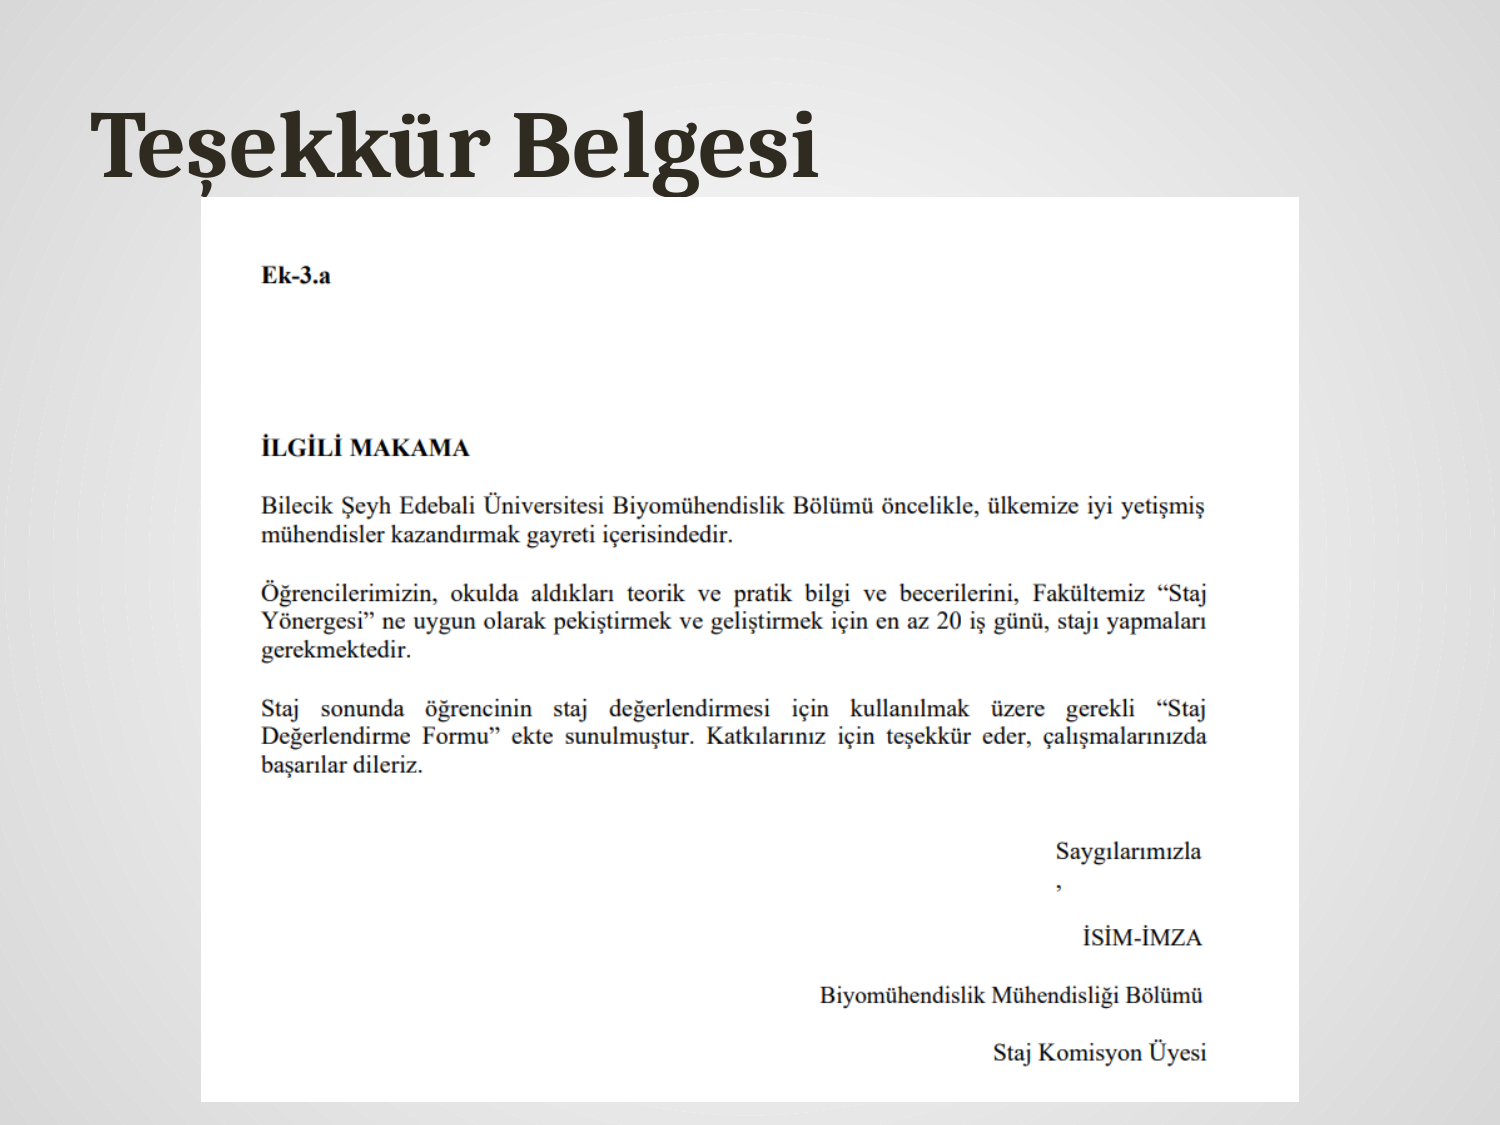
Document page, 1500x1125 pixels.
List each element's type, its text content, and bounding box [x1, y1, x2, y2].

title Teşekkür Belgesi [75, 45, 1325, 233]
picture [201, 197, 1299, 1102]
